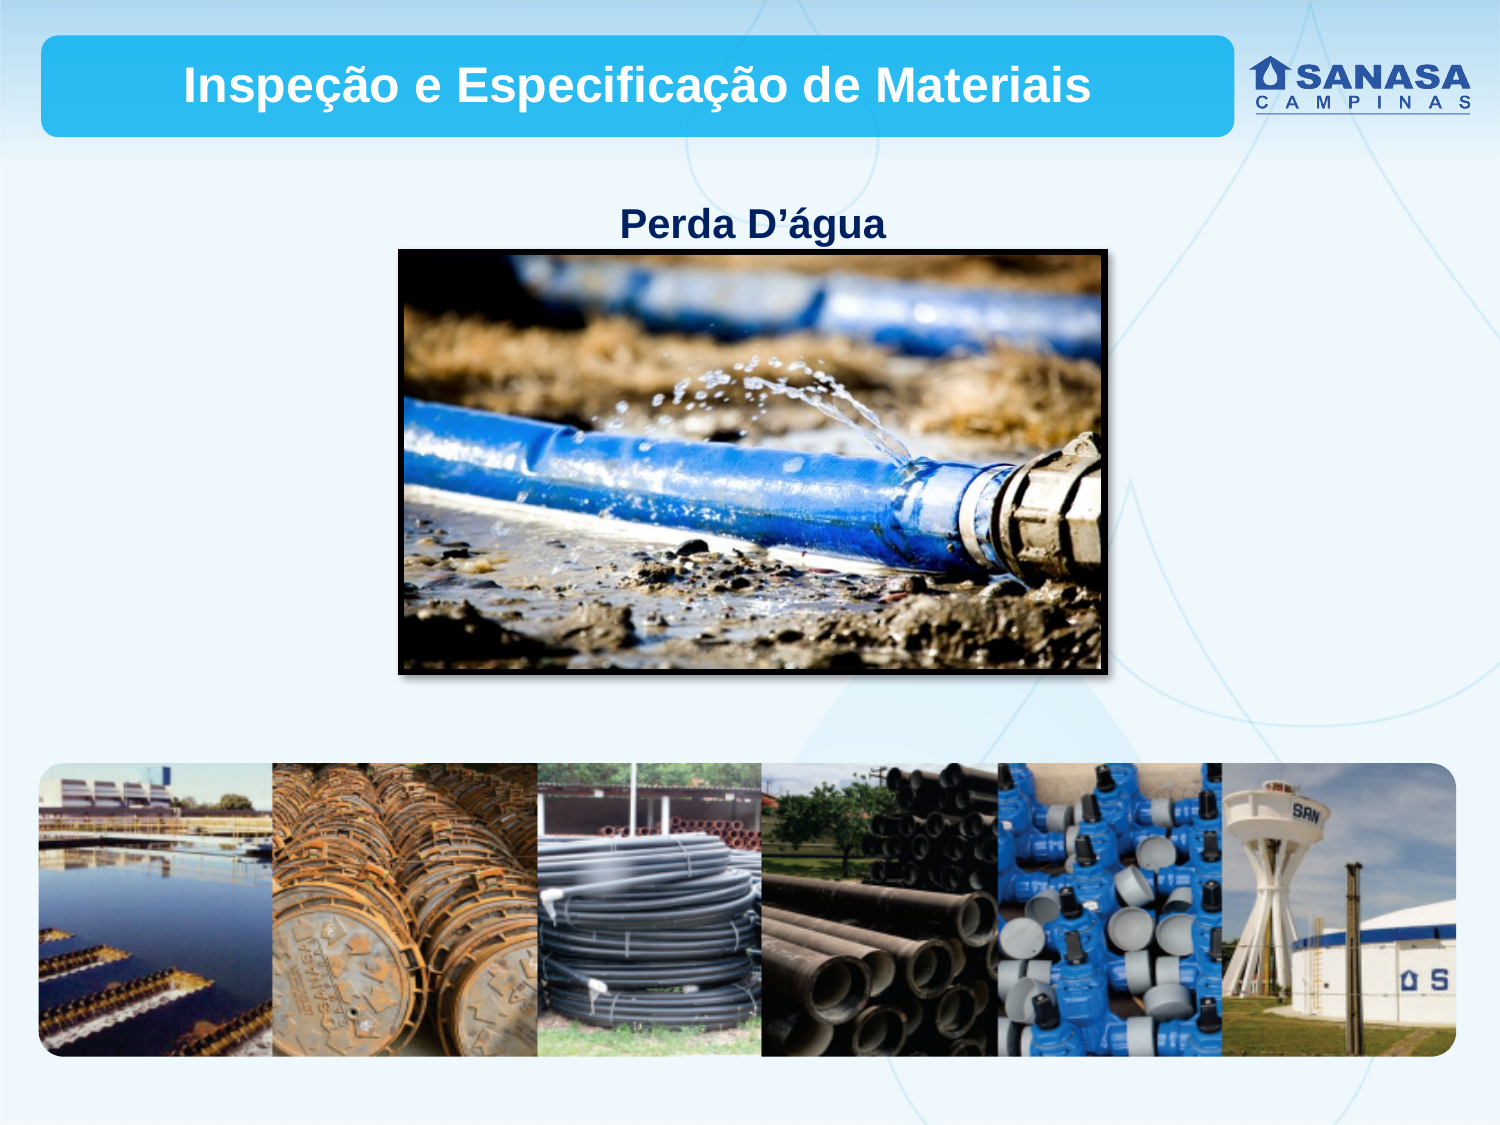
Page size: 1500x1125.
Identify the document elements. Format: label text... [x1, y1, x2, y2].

text_box Inspeção e Especificação de Materiais [41, 44, 1236, 120]
picture [0, 0, 1500, 1125]
text_box Perda D’água [209, 189, 1297, 255]
